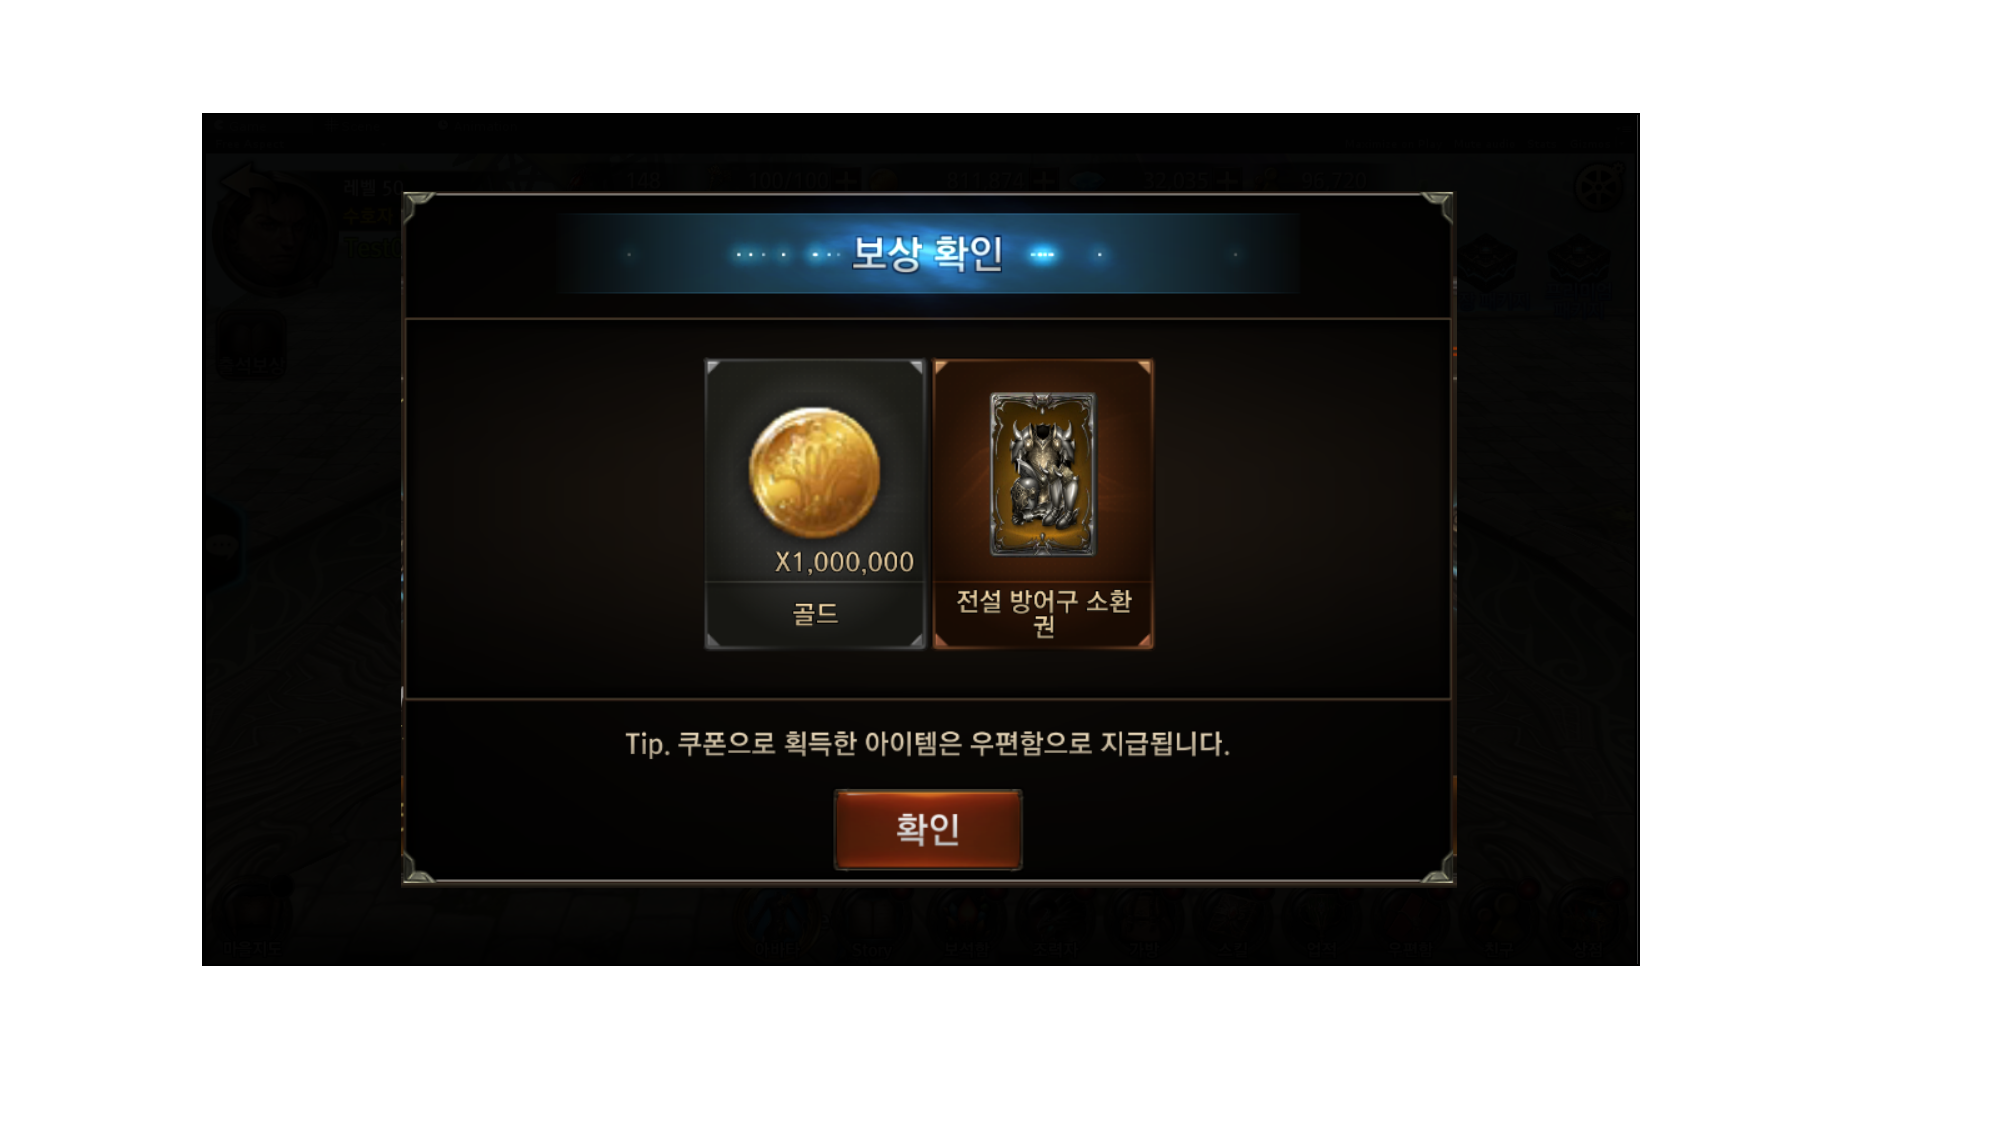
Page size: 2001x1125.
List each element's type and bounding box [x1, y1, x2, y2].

text_box [203, 114, 1639, 966]
